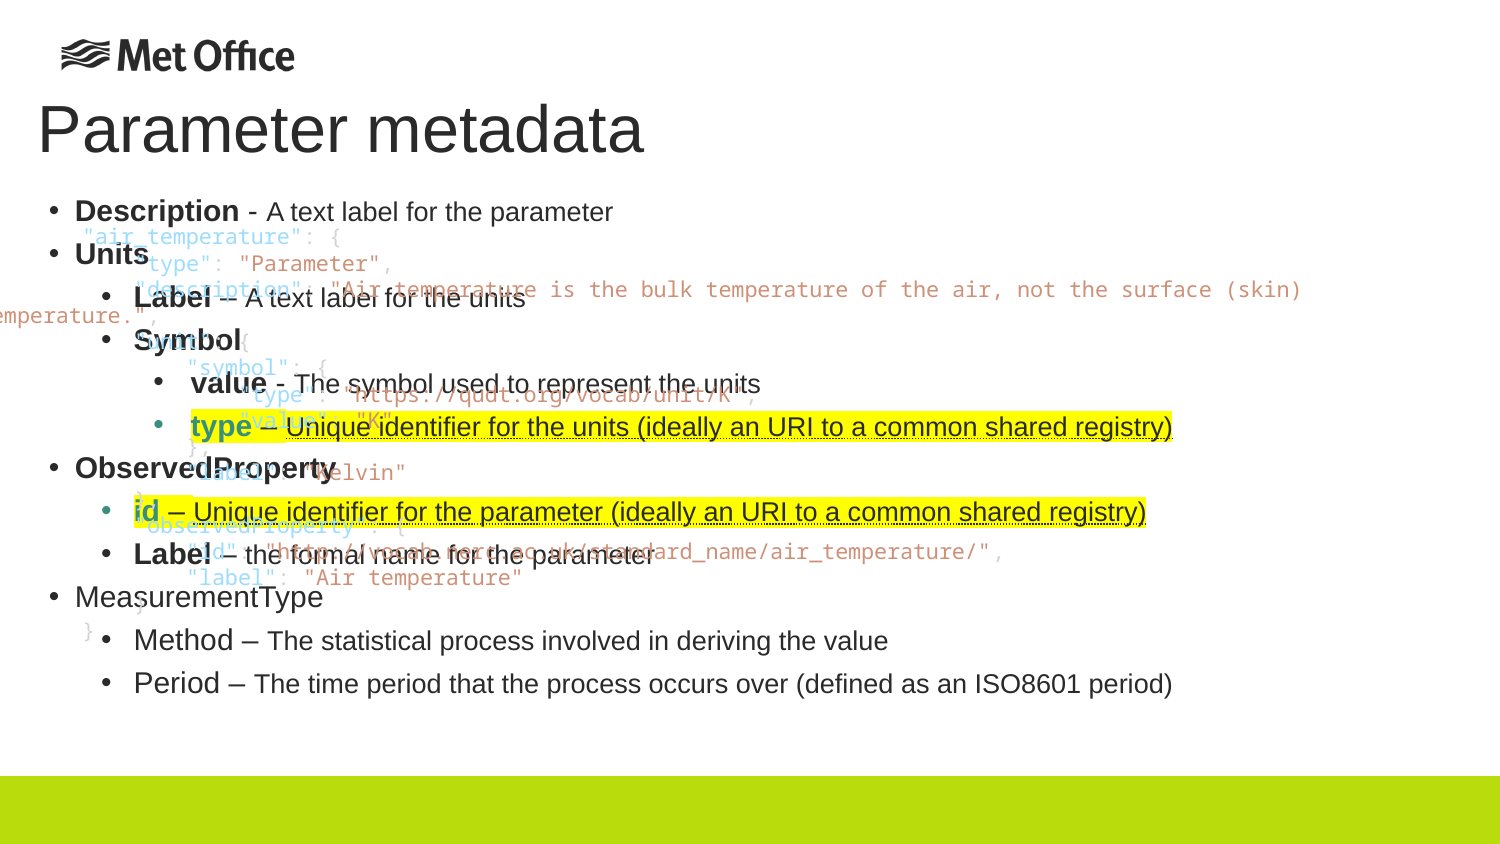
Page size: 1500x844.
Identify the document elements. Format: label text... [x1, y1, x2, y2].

text_box Parameter metadata [30, 80, 1448, 175]
picture [30, 8, 326, 80]
text_box Description - A text label for the parameter Units Label – A text label for the units Symbol value - The symbol used to represent the units type – Unique identifier for the units (ideally an URI to a common shared registry) ObservedProperty id – Unique identifier for the parameter (ideally an URI to a common shared registry) Label – the formal name for the parameter MeasurementType Method – The statistical process involved in deriving the value Period – The time period that the process occurs over (defined as an ISO8601 period) [41, 188, 1459, 709]
text_box "air_temperature": { "type": "Parameter", "description": "Air temperature is the bulk temperature of the air, not the surface (skin) temperature.", "unit": { "symbol": { "type": "https://qudt.org/vocab/unit/K", "value": "K" }, "label": "Kelvin" }, "observedProperty": { "id": "http://vocab.nerc.ac.uk/standard_name/air_temperature/", "label": "Air temperature" } } [0, 215, 1424, 650]
